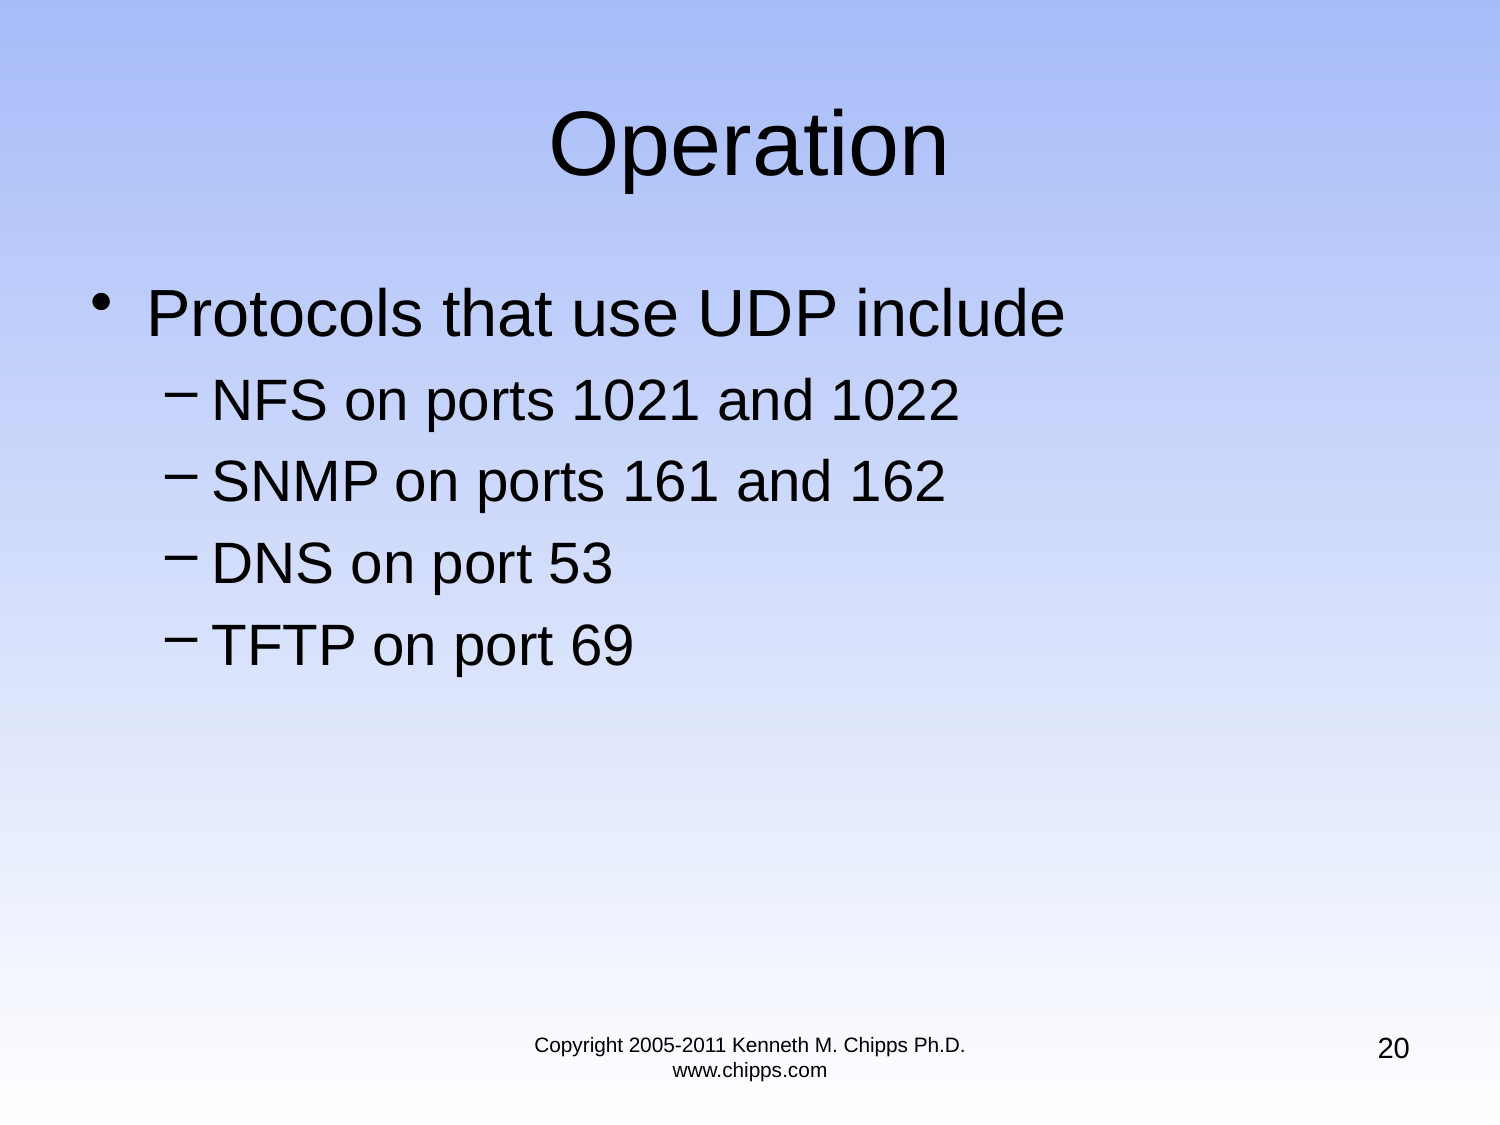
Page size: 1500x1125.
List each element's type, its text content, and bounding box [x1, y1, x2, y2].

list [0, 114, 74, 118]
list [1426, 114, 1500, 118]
footer Copyright 2005-2011 Kenneth M. Chipps Ph.D. www.chipps.com [449, 1024, 1051, 1103]
slide_number 20 [1074, 1021, 1426, 1101]
title Operation [74, 44, 1426, 233]
list Protocols that use UDP include NFS on ports 1021 and 1022 SNMP on ports 161 and 162 DNS on port 53 TFTP on port 69 [74, 262, 1426, 1006]
